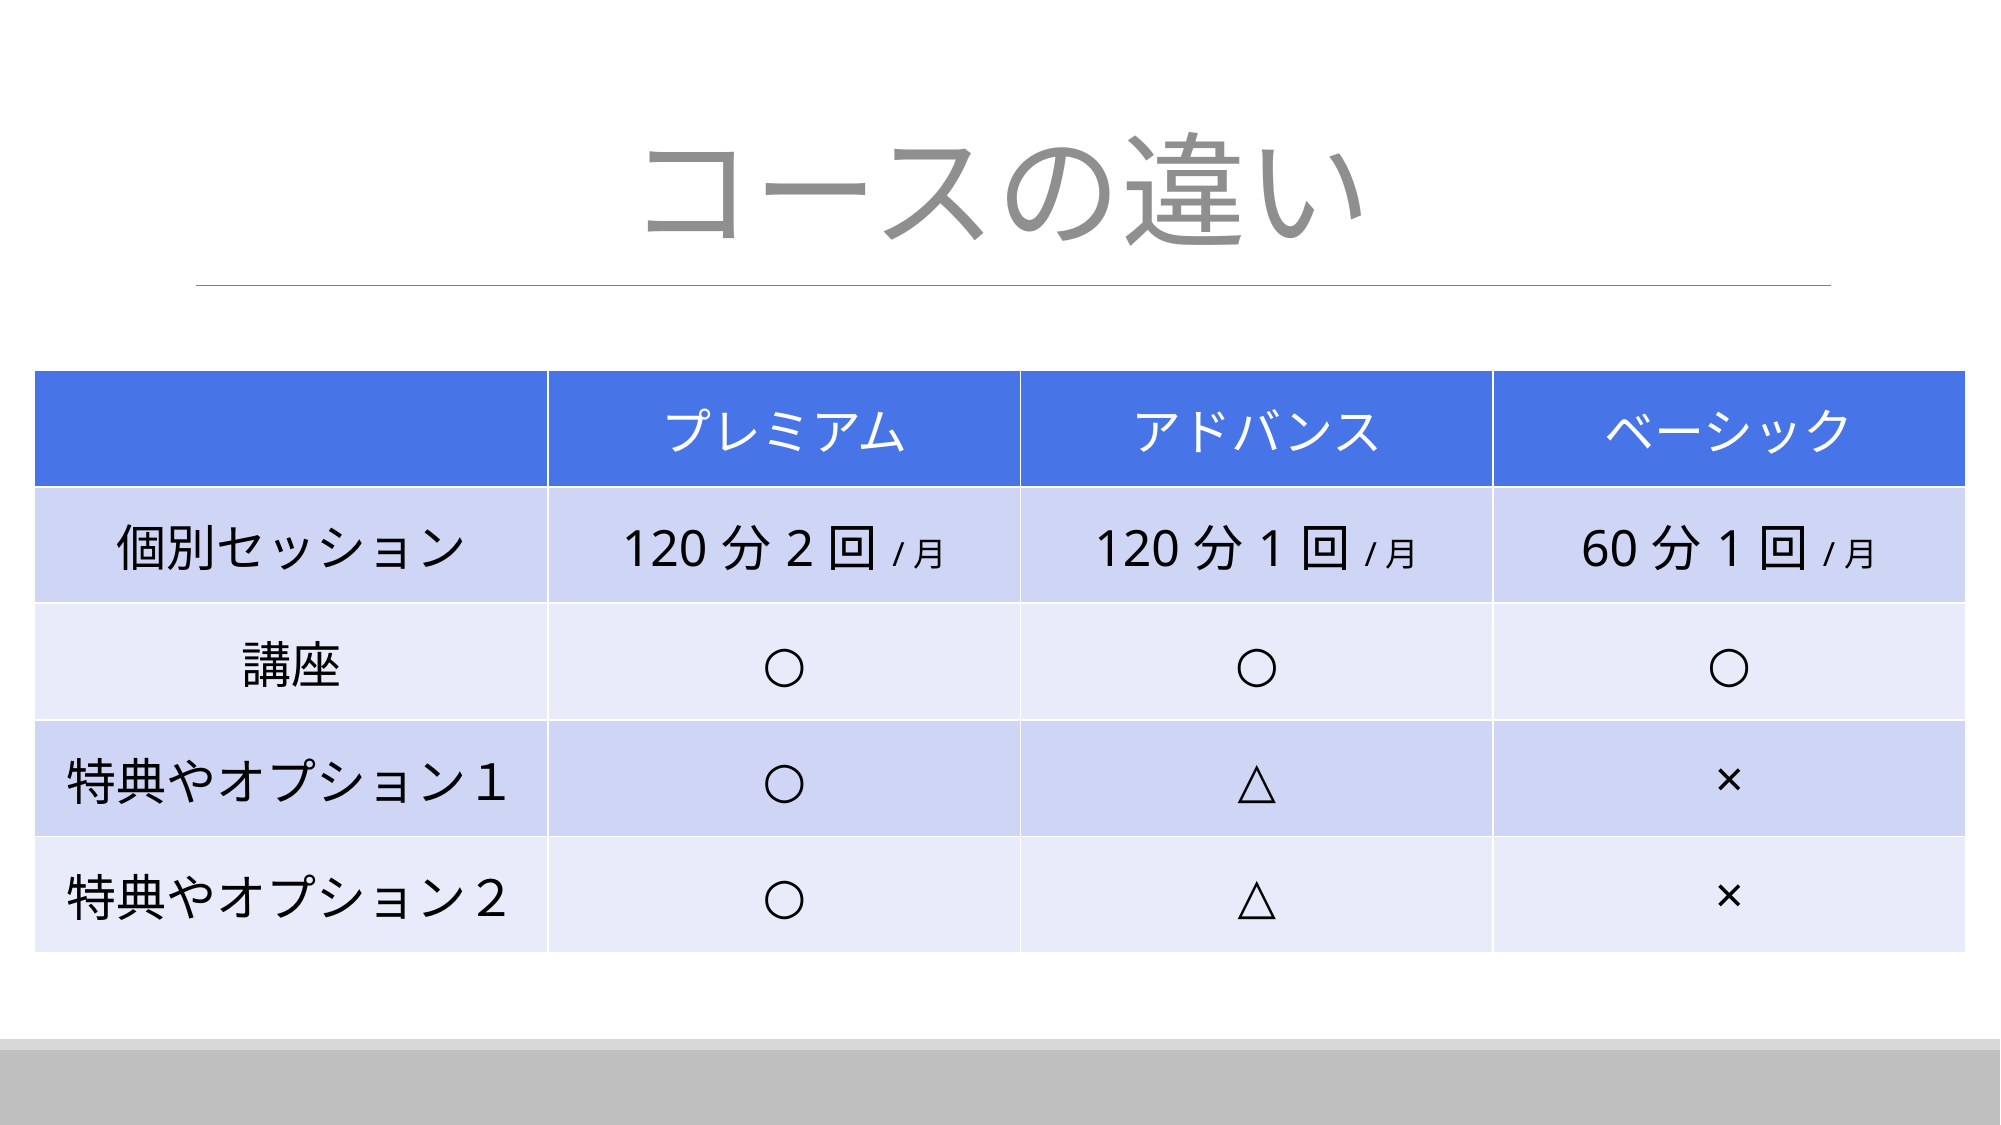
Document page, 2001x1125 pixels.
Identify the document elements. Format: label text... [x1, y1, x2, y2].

table_cell 講座 [35, 604, 547, 719]
table_cell ○ [549, 721, 1020, 836]
table_cell ○ [549, 604, 1020, 719]
table_cell 個別セッション [35, 488, 547, 602]
table_cell ○ [549, 837, 1020, 952]
table_header プレミアム [549, 371, 1020, 486]
table_cell 特典やオプション２ [35, 837, 547, 952]
table_cell △ [1021, 721, 1492, 836]
table_header アドバンス [1021, 371, 1492, 486]
table_cell 120分1回/月 [1021, 488, 1492, 602]
table_header ベーシック [1494, 371, 1965, 486]
table_header [35, 371, 547, 486]
table_cell ○ [1494, 604, 1965, 719]
table_cell △ [1021, 837, 1492, 952]
table_cell 120分2回/月 [549, 488, 1020, 602]
table_cell × [1494, 721, 1965, 836]
table_cell 特典やオプション１ [35, 721, 547, 836]
table_cell ○ [1021, 604, 1492, 719]
table_cell × [1494, 837, 1965, 952]
text_box コースの違い [182, 104, 1818, 270]
table_cell 60分1回/月 [1494, 488, 1965, 602]
